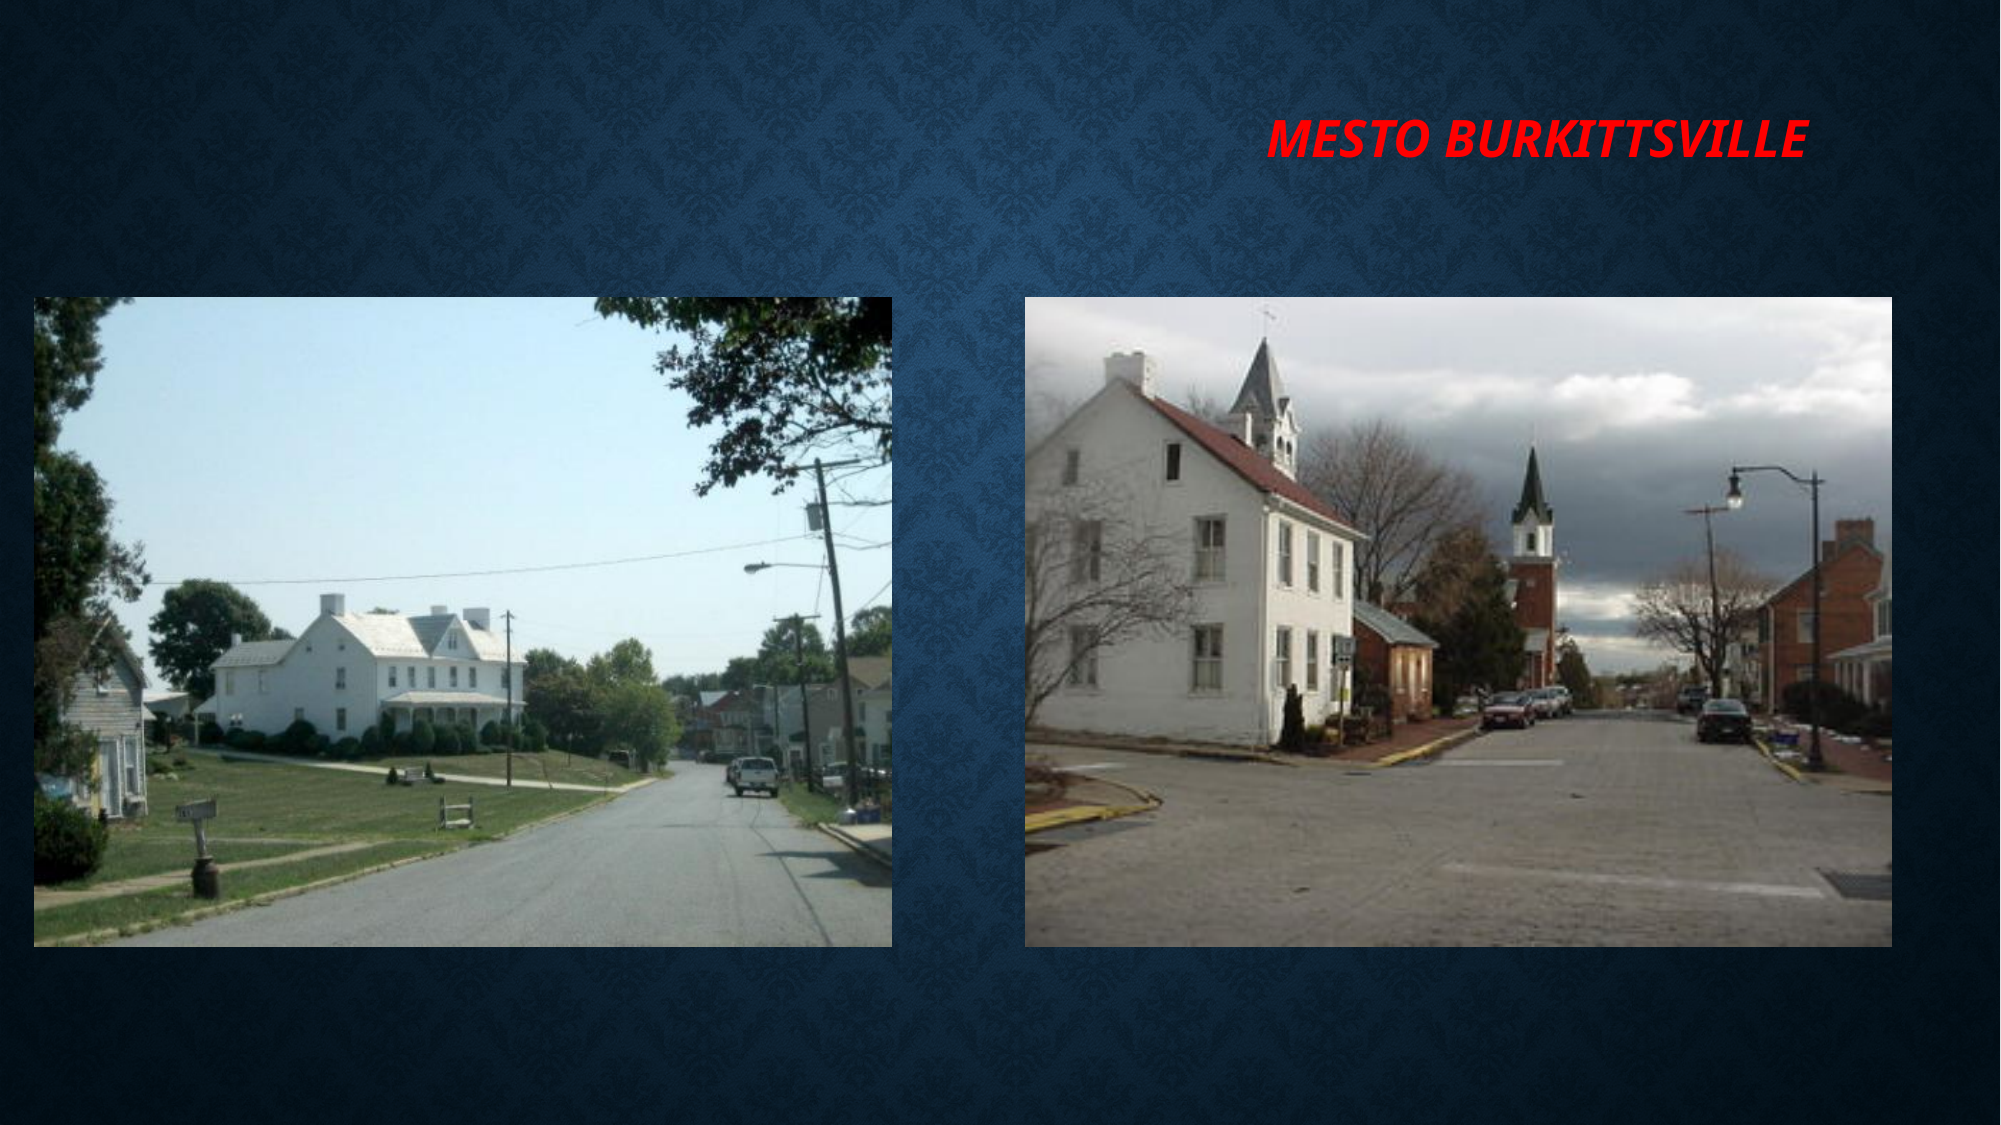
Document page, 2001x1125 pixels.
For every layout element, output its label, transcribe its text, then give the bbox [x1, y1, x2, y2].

title Mesto Burkittsville [439, 79, 1826, 203]
picture [1025, 296, 1892, 947]
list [33, 296, 892, 947]
